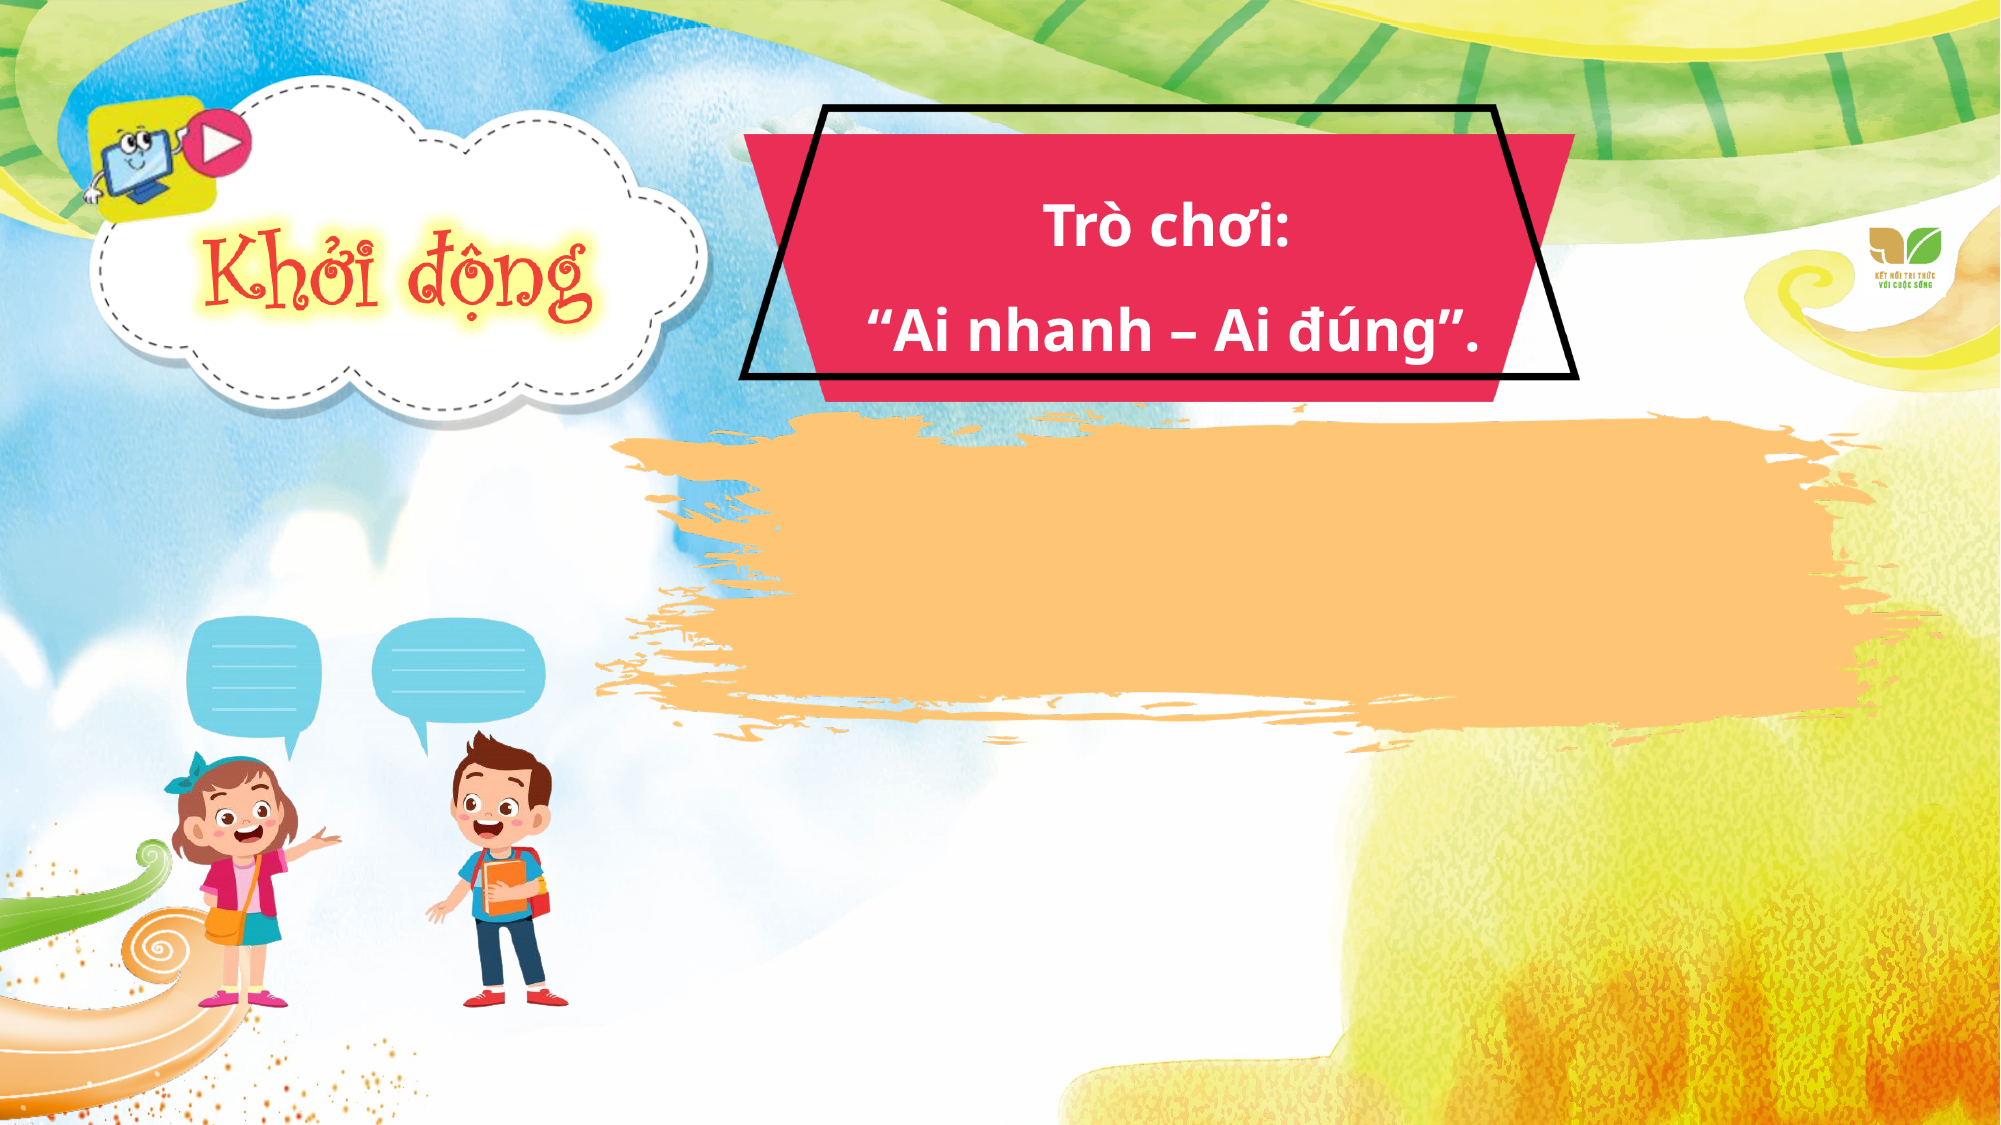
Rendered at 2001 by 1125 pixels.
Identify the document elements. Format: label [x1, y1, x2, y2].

picture [0, 0, 2001, 1125]
text_box [49, 49, 728, 461]
